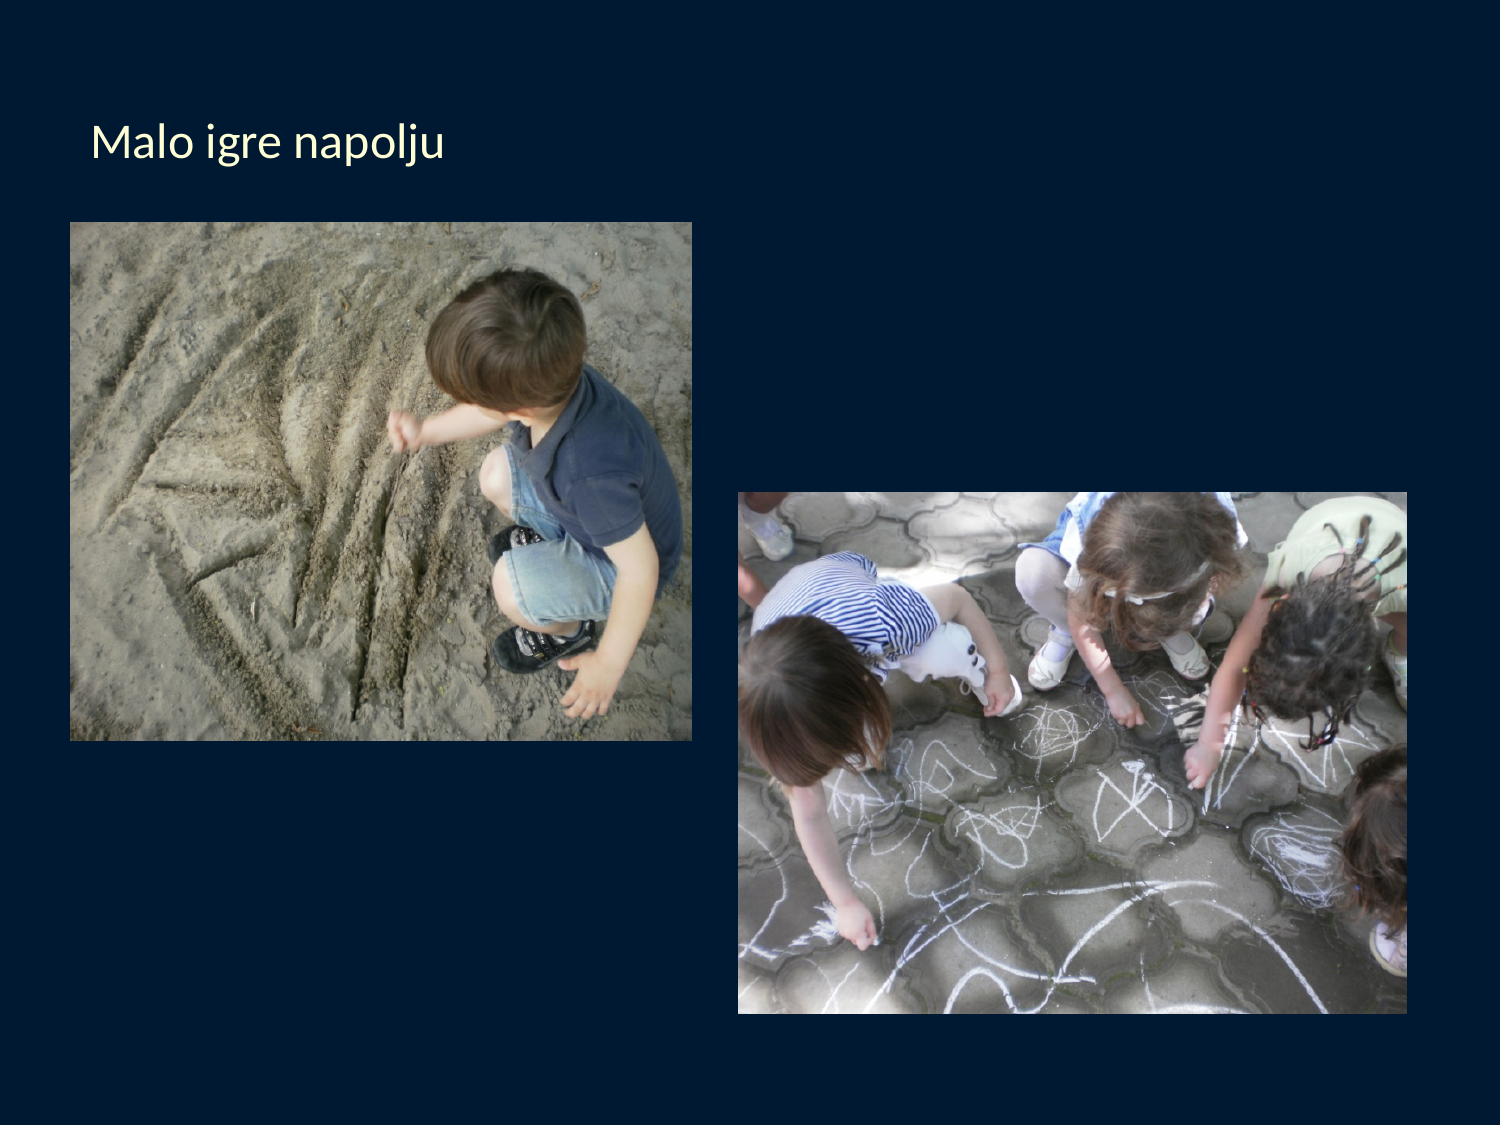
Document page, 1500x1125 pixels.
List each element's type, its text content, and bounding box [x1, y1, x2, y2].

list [738, 491, 1407, 1015]
title Malo igre napolju [75, 45, 1425, 233]
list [70, 222, 692, 741]
